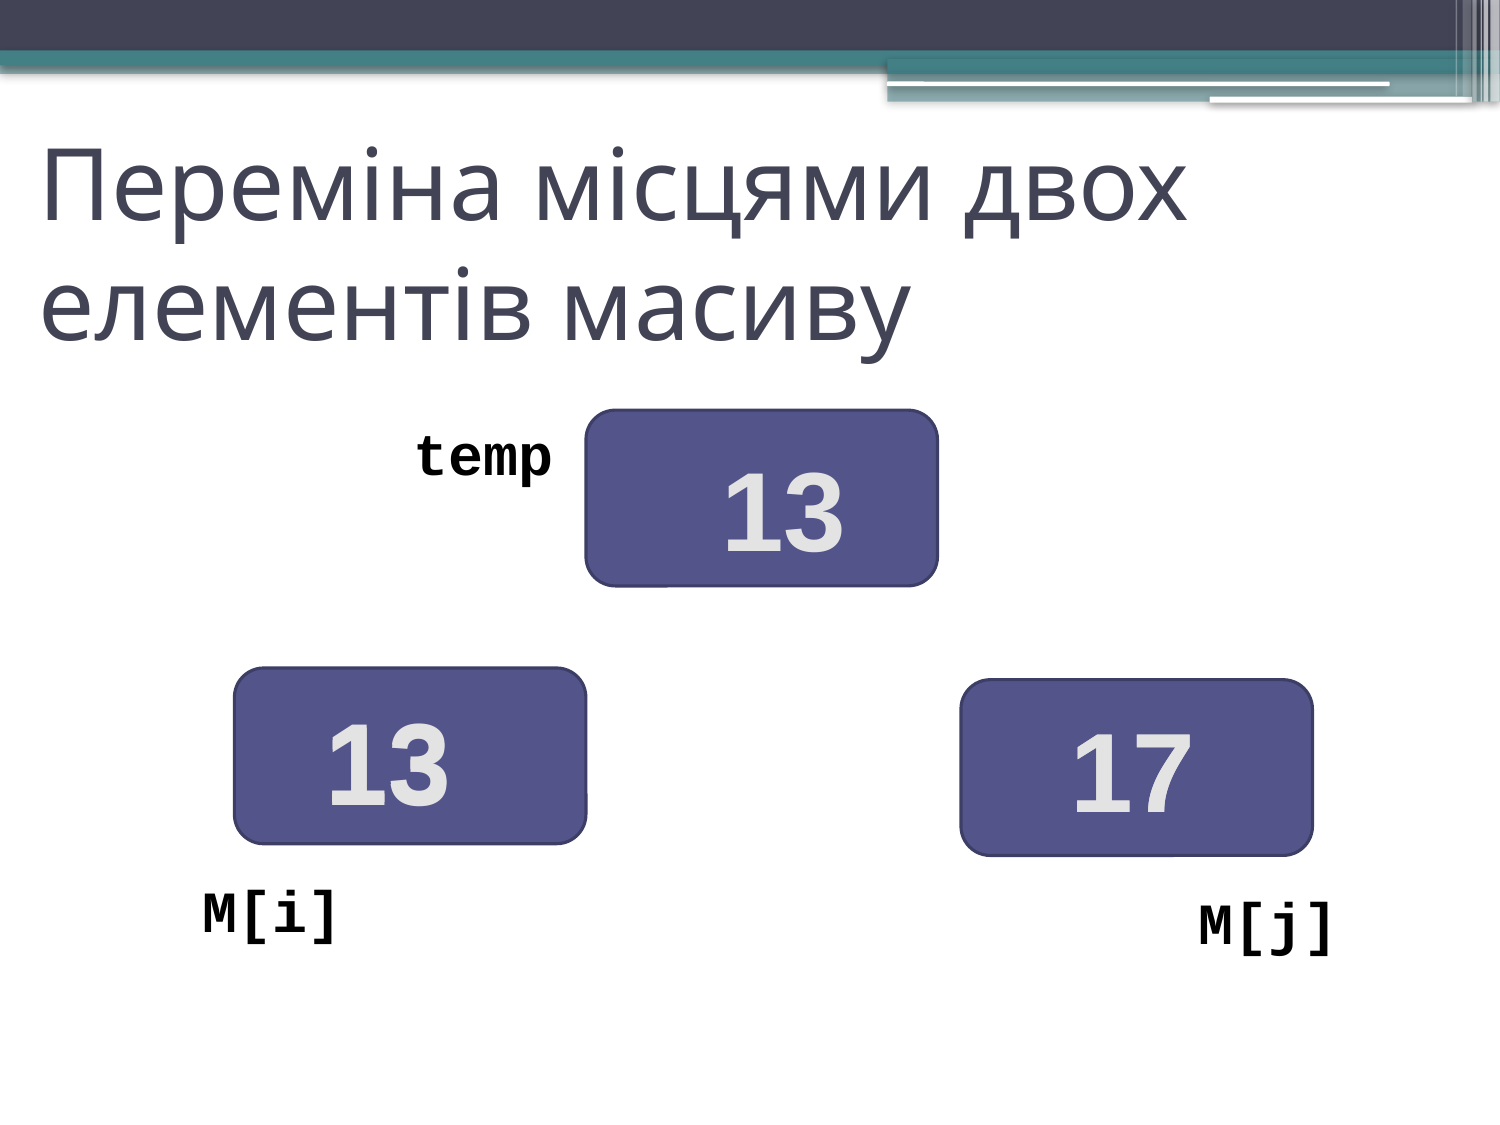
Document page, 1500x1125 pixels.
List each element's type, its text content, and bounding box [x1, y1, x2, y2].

text_box [584, 408, 940, 588]
title Переміна місцями двох елементів масиву [23, 105, 1500, 375]
text_box 17 [1055, 692, 1211, 843]
text_box [959, 678, 1315, 858]
text_box 13 [310, 682, 466, 833]
text_box 13 [706, 431, 862, 582]
text_box temp [398, 410, 575, 495]
text_box M[i] [187, 867, 364, 952]
text_box M[j] [1183, 878, 1465, 964]
text_box [232, 666, 588, 846]
